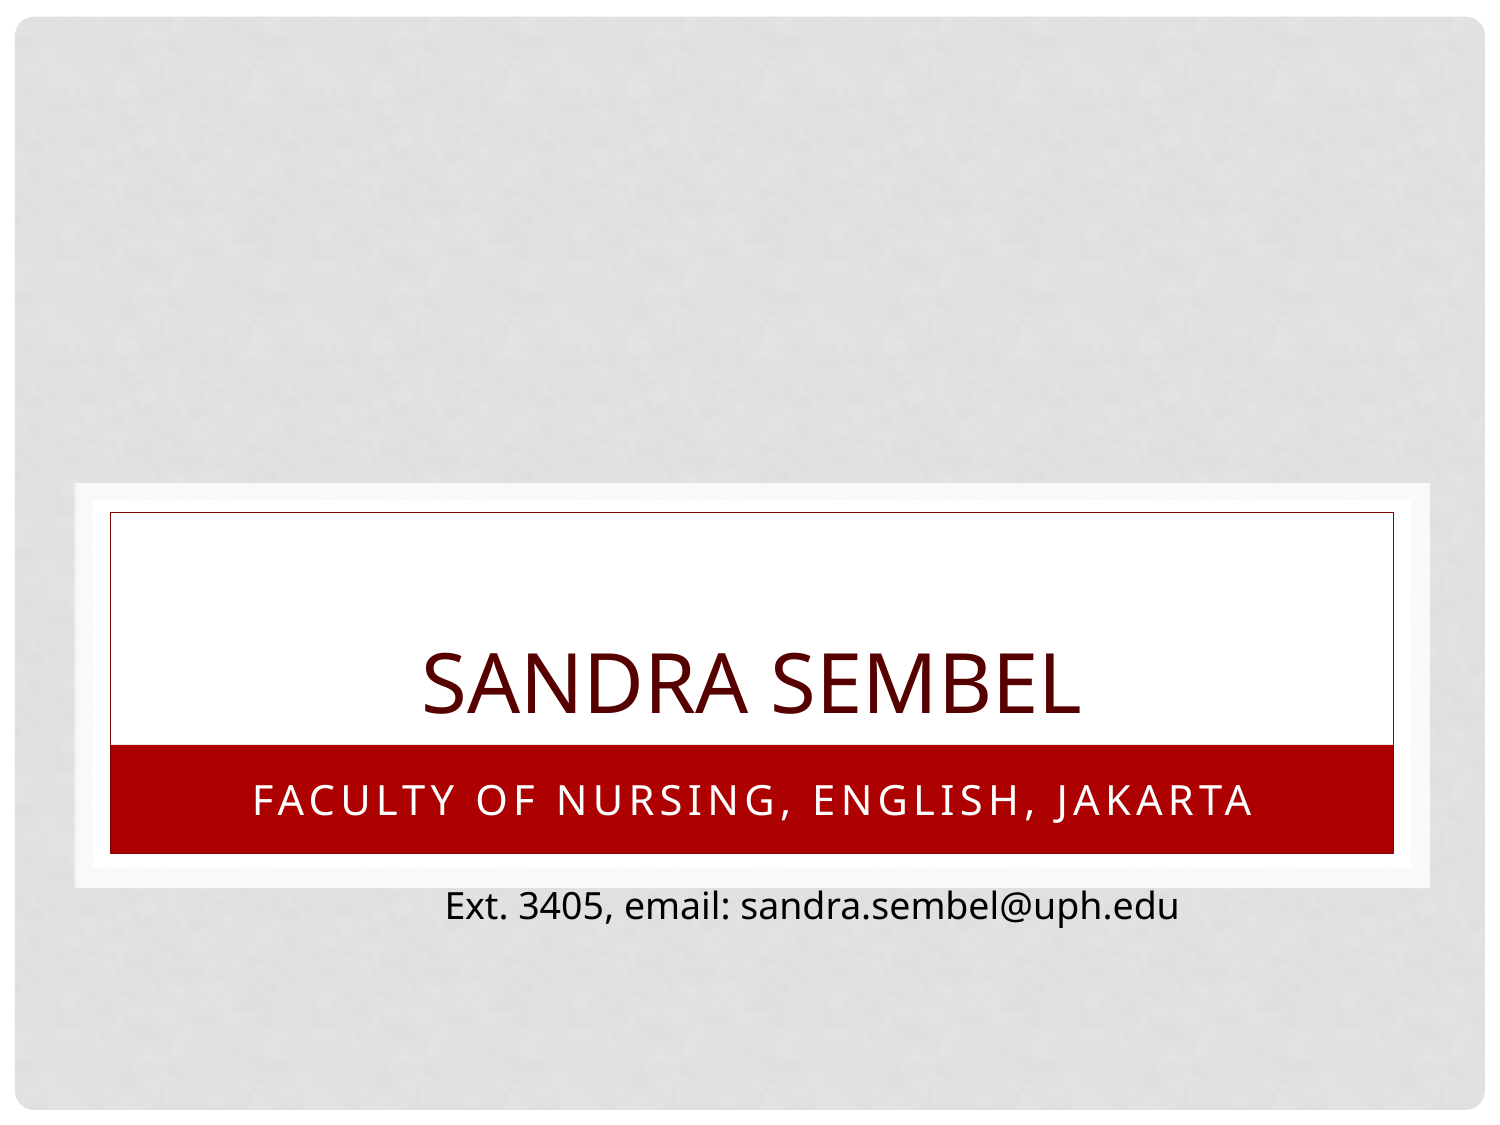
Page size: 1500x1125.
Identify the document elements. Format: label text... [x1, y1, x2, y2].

list Faculty of Nursing, english, jakarta [120, 755, 1384, 842]
text_box Ext. 3405, email: sandra.sembel@uph.edu [337, 874, 1288, 935]
title Sandra Sembel [120, 525, 1384, 738]
